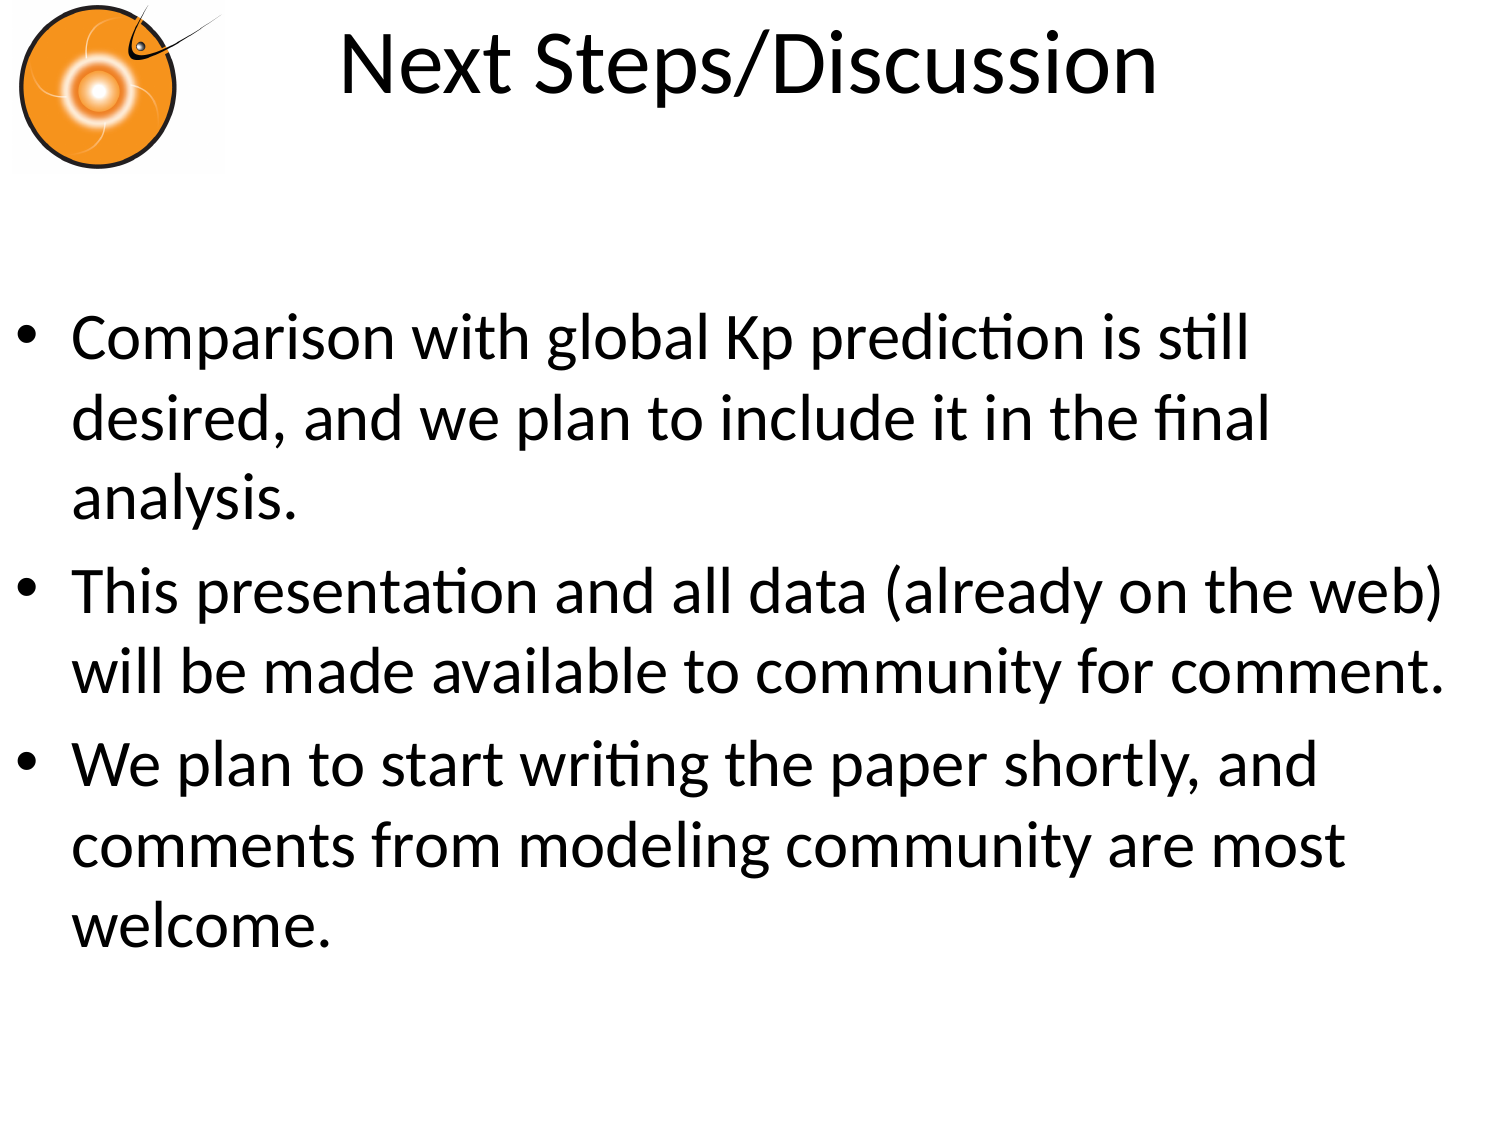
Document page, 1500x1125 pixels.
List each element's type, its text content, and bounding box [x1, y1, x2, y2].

picture [12, 0, 225, 174]
title Next Steps/Discussion [75, 0, 1425, 151]
list Comparison with global Kp prediction is still desired, and we plan to include it in the final analysis. This presentation and all data (already on the web) will be made available to community for comment. We plan to start writing the paper shortly, and comments from modeling community are most welcome. [0, 285, 1483, 1057]
